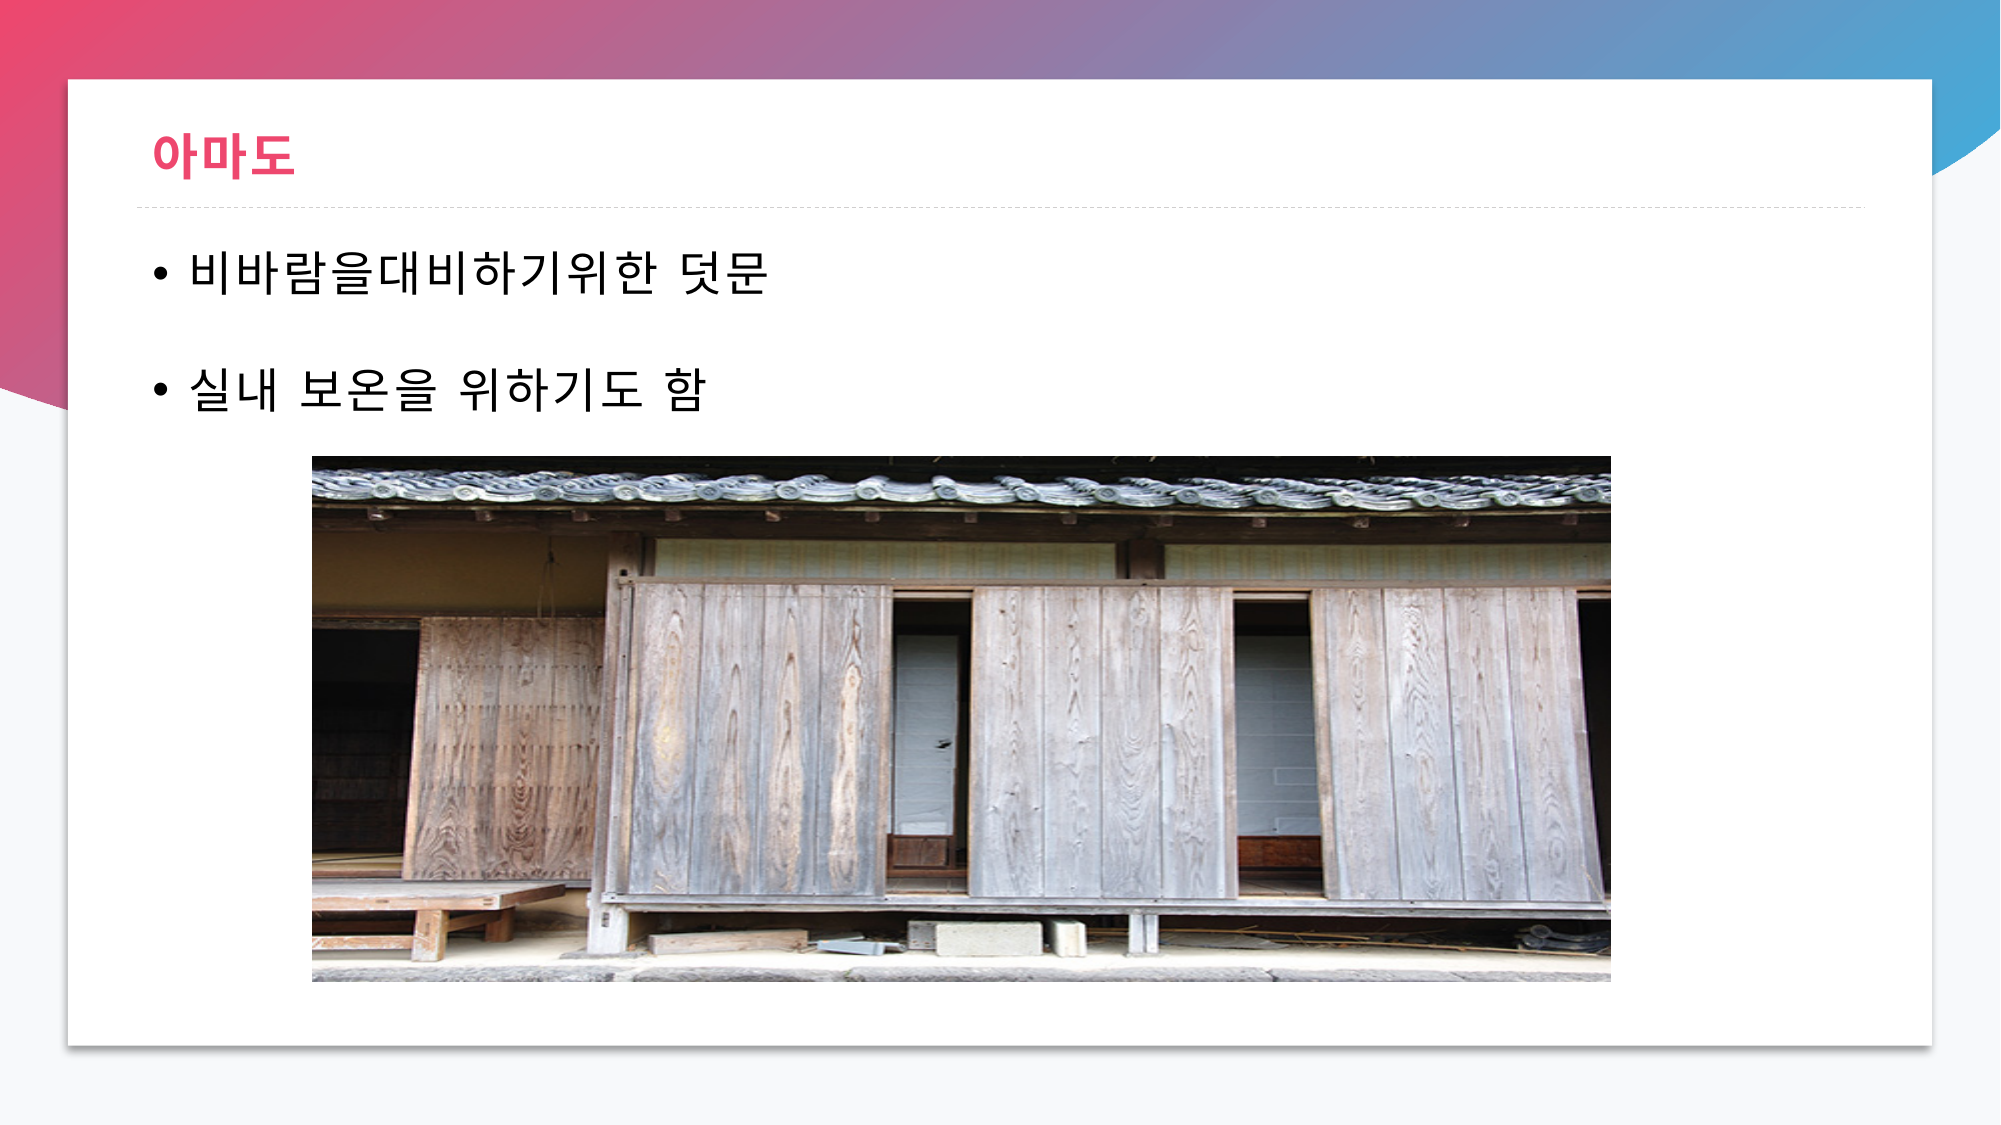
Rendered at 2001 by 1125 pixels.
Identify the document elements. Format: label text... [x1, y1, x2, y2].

picture [312, 456, 1611, 982]
title 아마도 [137, 111, 1863, 207]
list 비바람을대비하기위한 덧문 실내 보온을 위하기도 함 [137, 207, 1864, 428]
